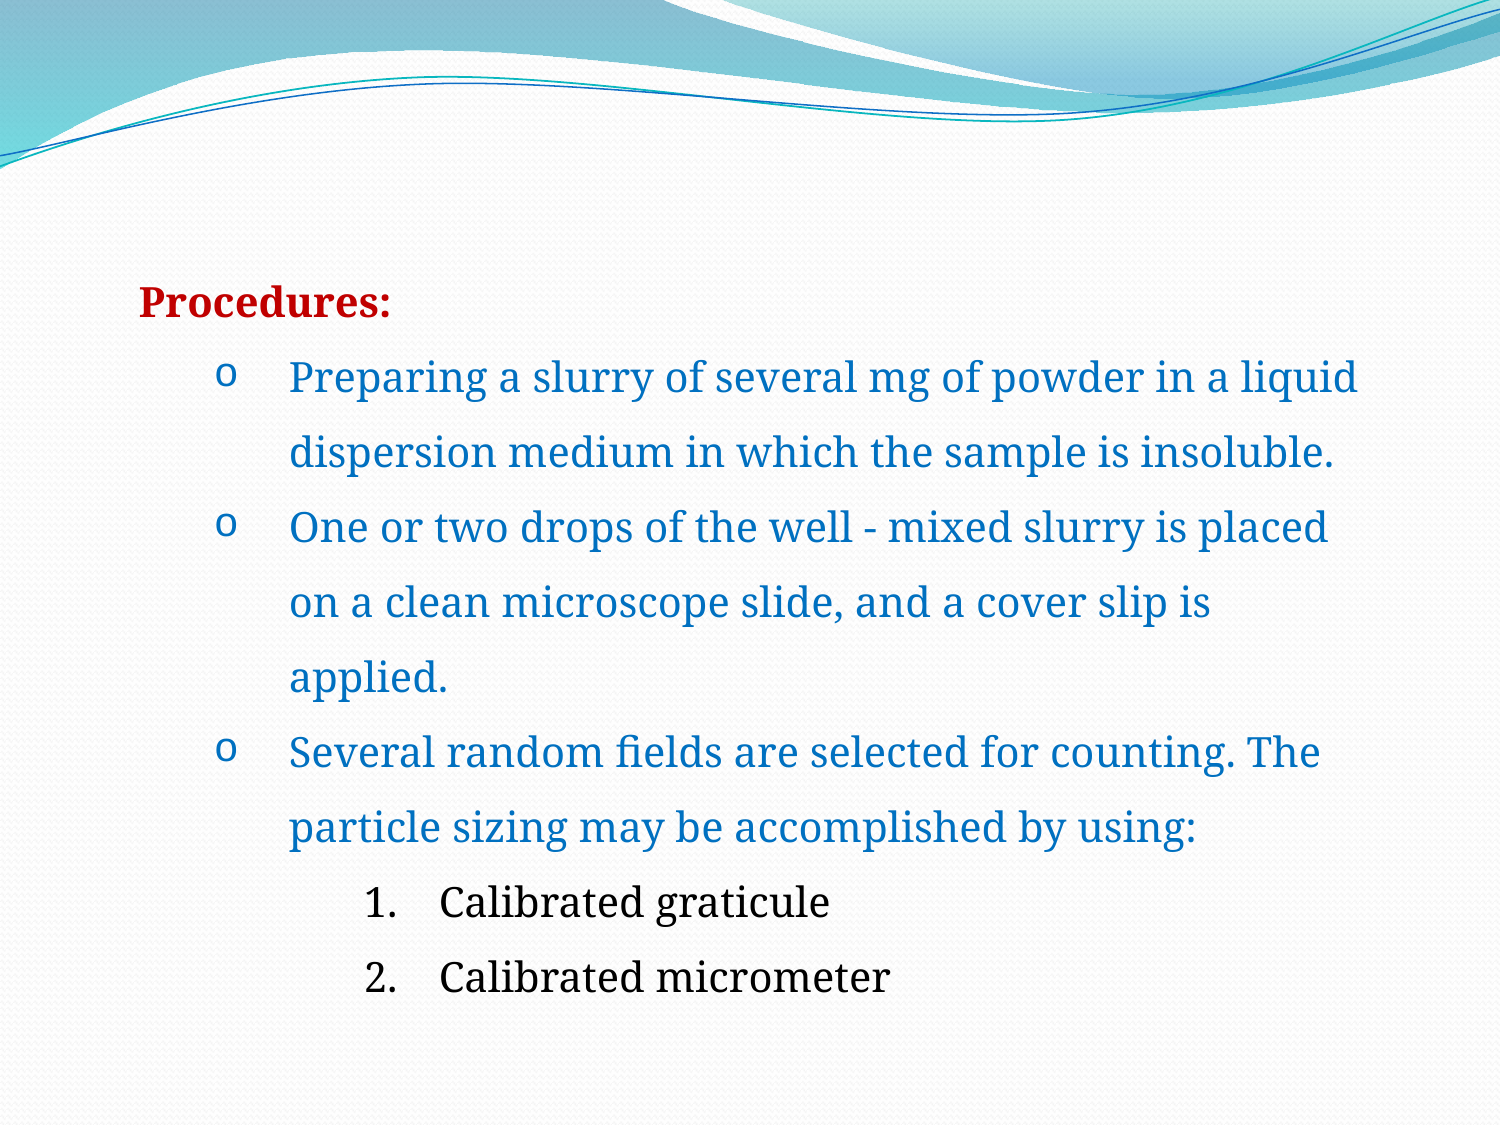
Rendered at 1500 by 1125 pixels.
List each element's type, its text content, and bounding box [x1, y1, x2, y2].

text_box Procedures: Preparing a slurry of several mg of powder in a liquid dispersion me­dium in which the sample is insoluble. One or two drops of the well - mixed slurry is placed on a clean mi­croscope slide, and a cover slip is applied. Several random fields are selected for counting. The particle sizing may be accomplished by using: Calibrated graticule Calibrated micrometer [123, 243, 1388, 1084]
